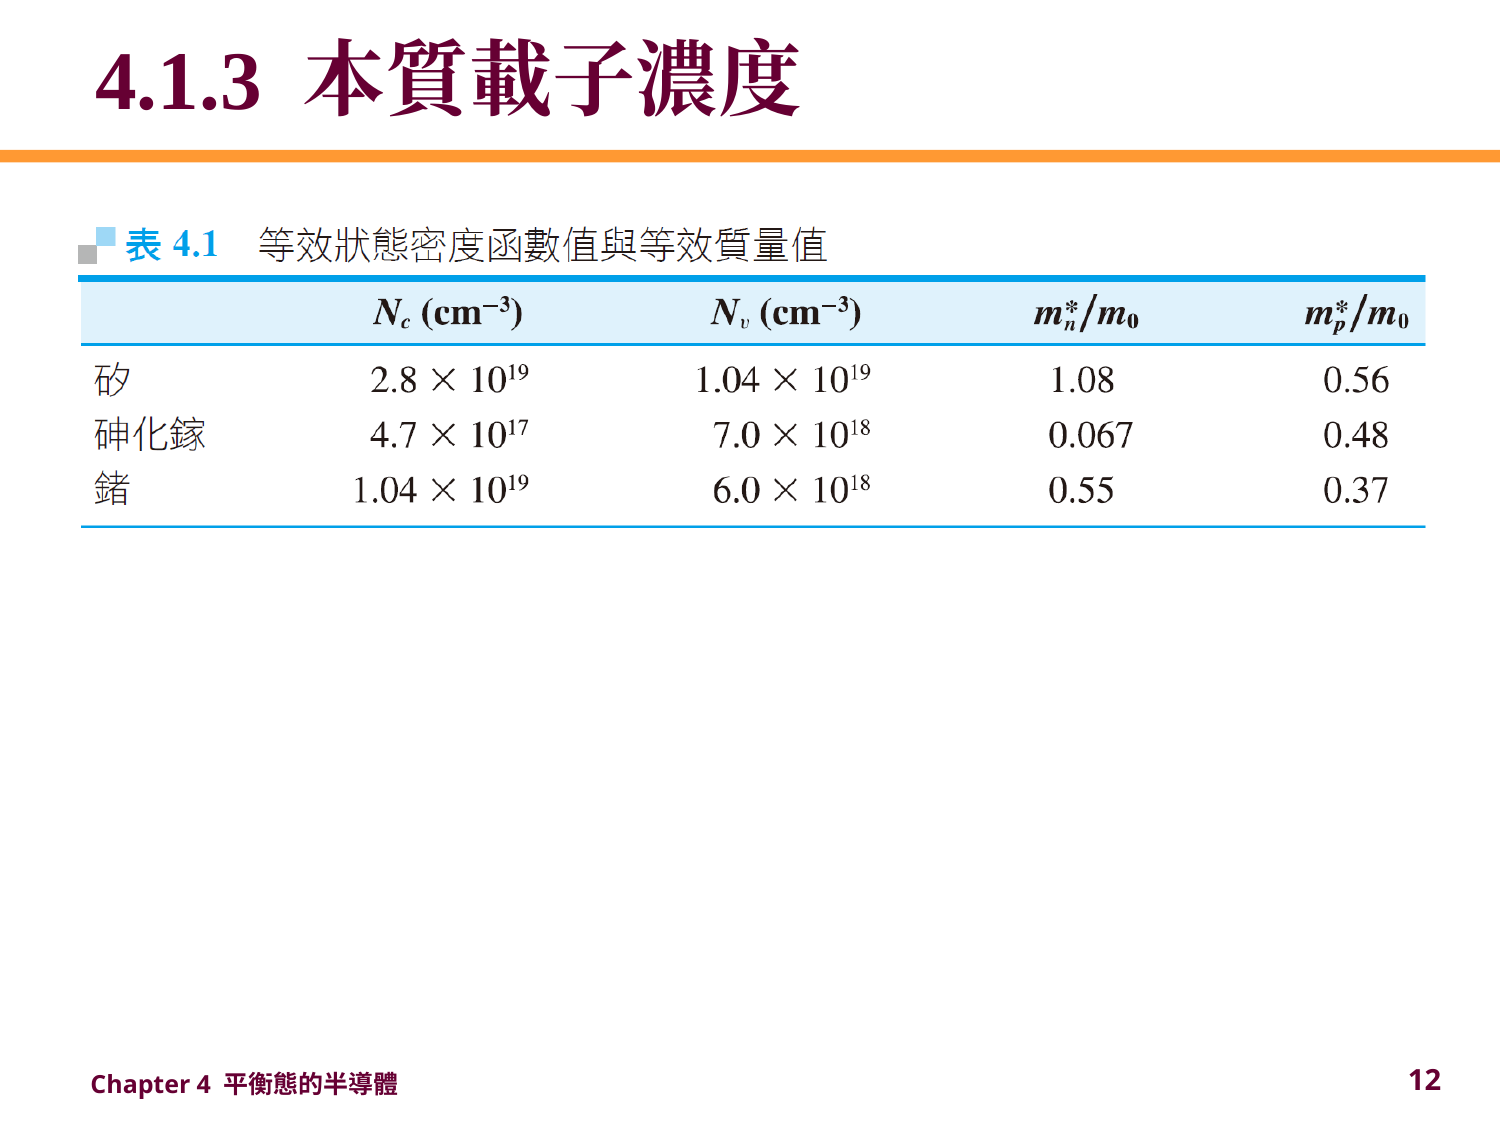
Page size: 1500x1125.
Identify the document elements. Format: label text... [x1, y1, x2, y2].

text_box ‹#› [1361, 1053, 1488, 1109]
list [76, 219, 1426, 532]
title 4.1.3 本質載子濃度 [80, 19, 1424, 133]
text_box Chapter 4 平衡態的半導體 [7, 1060, 482, 1120]
